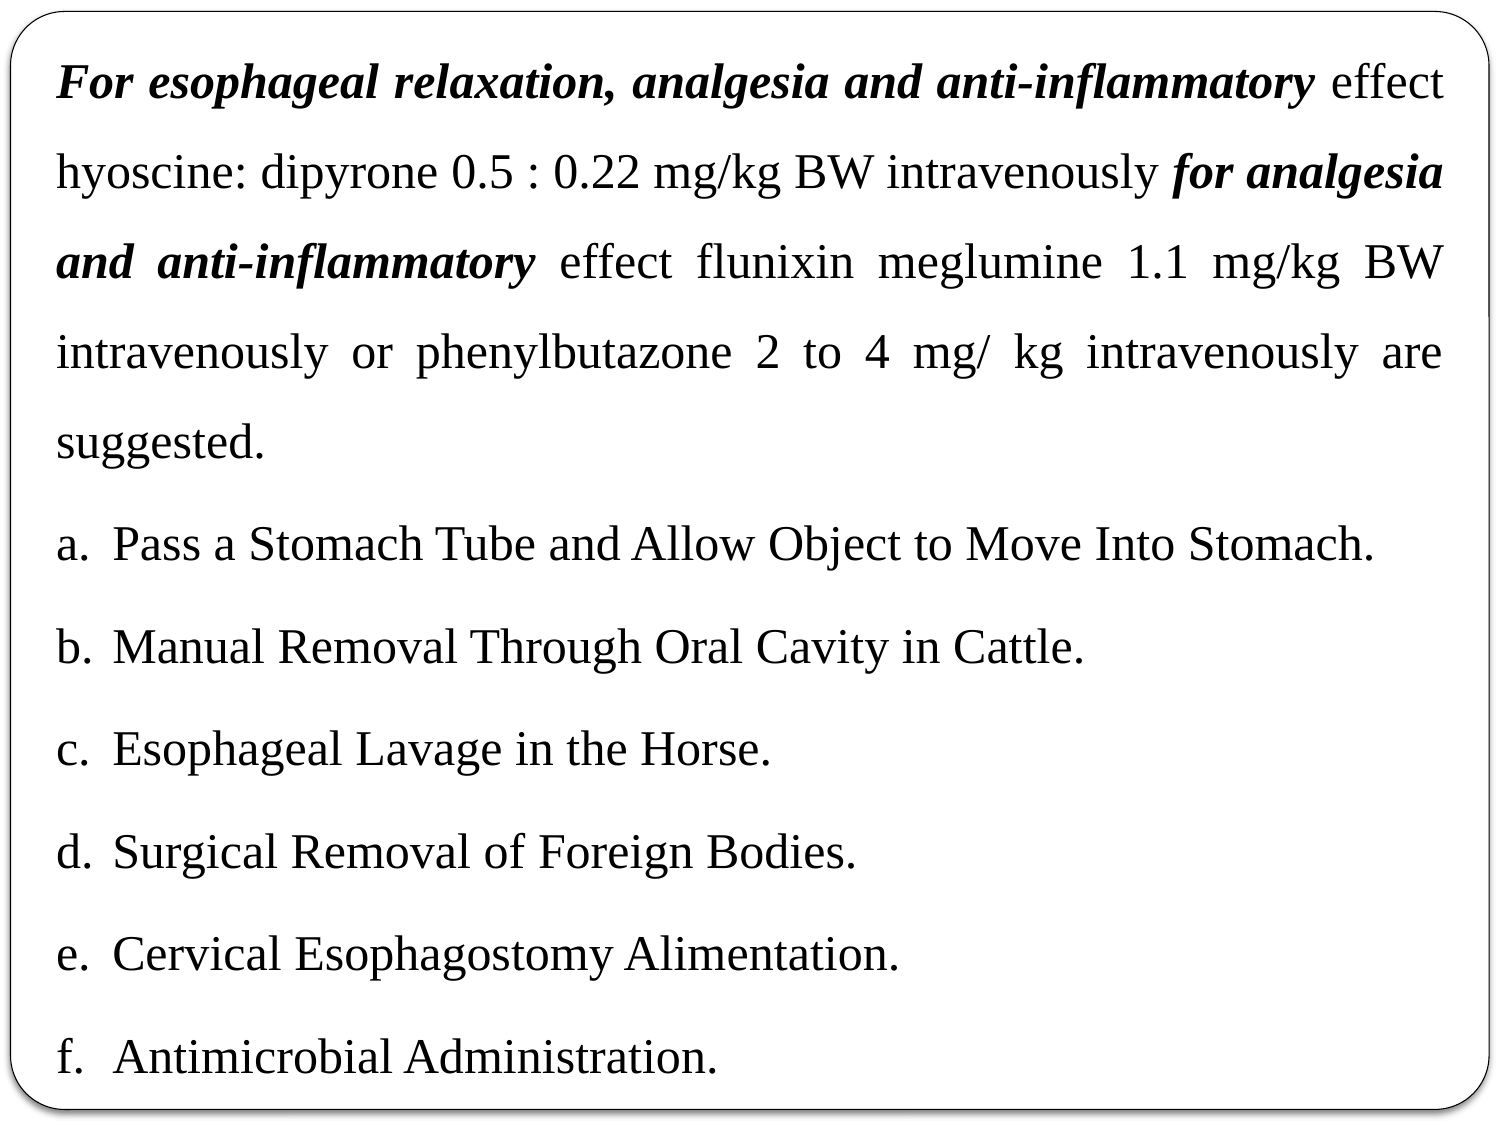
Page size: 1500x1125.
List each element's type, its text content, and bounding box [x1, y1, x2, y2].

text_box For esophageal relaxation, analgesia and anti-inflammatory effect hyoscine: dipyrone 0.5 : 0.22 mg/kg BW intravenously for analgesia and anti-inflammatory effect flunixin meglumine 1.1 mg/kg BW intravenously or phenylbutazone 2 to 4 mg/ kg intravenously are suggested. Pass a Stomach Tube and Allow Object to Move Into Stomach. Manual Removal Through Oral Cavity in Cattle. Esophageal Lavage in the Horse. Surgical Removal of Foreign Bodies. Cervical Esophagostomy Alimentation. Antimicrobial Administration. [41, 10, 1459, 1091]
